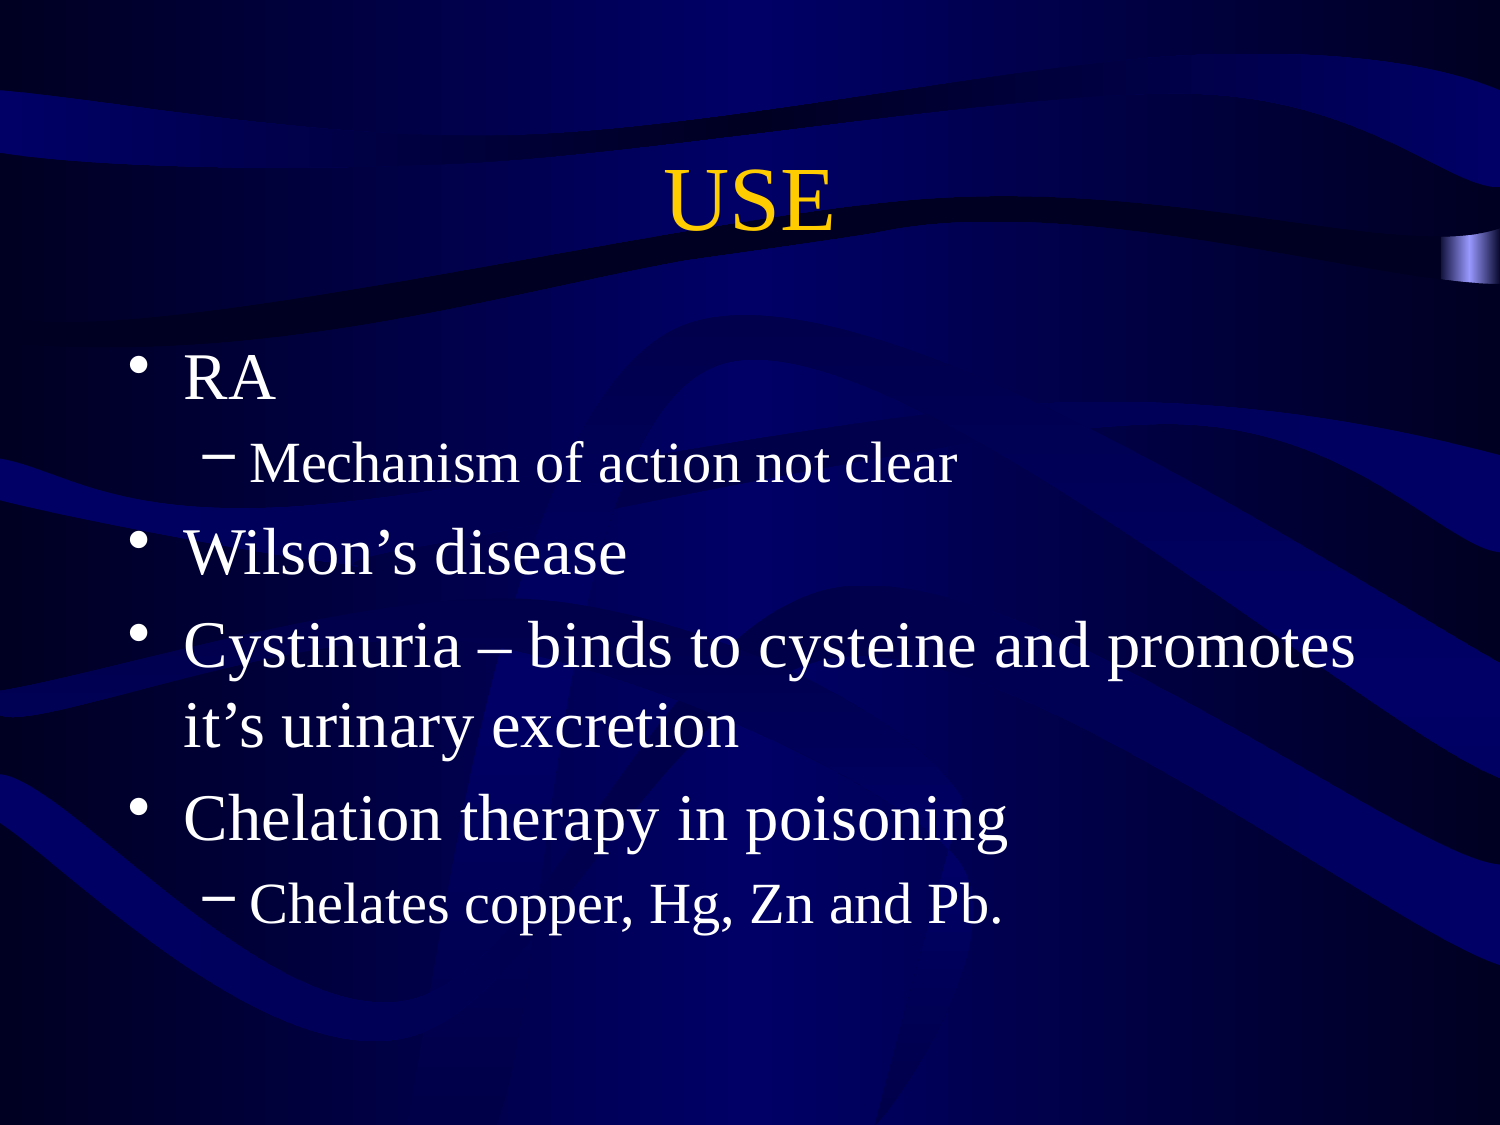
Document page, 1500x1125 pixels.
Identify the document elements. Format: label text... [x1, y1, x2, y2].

title USE [112, 99, 1388, 288]
list RA Mechanism of action not clear Wilson’s disease Cystinuria – binds to cysteine and promotes it’s urinary excretion Chelation therapy in poisoning Chelates copper, Hg, Zn and Pb. [112, 324, 1388, 1000]
